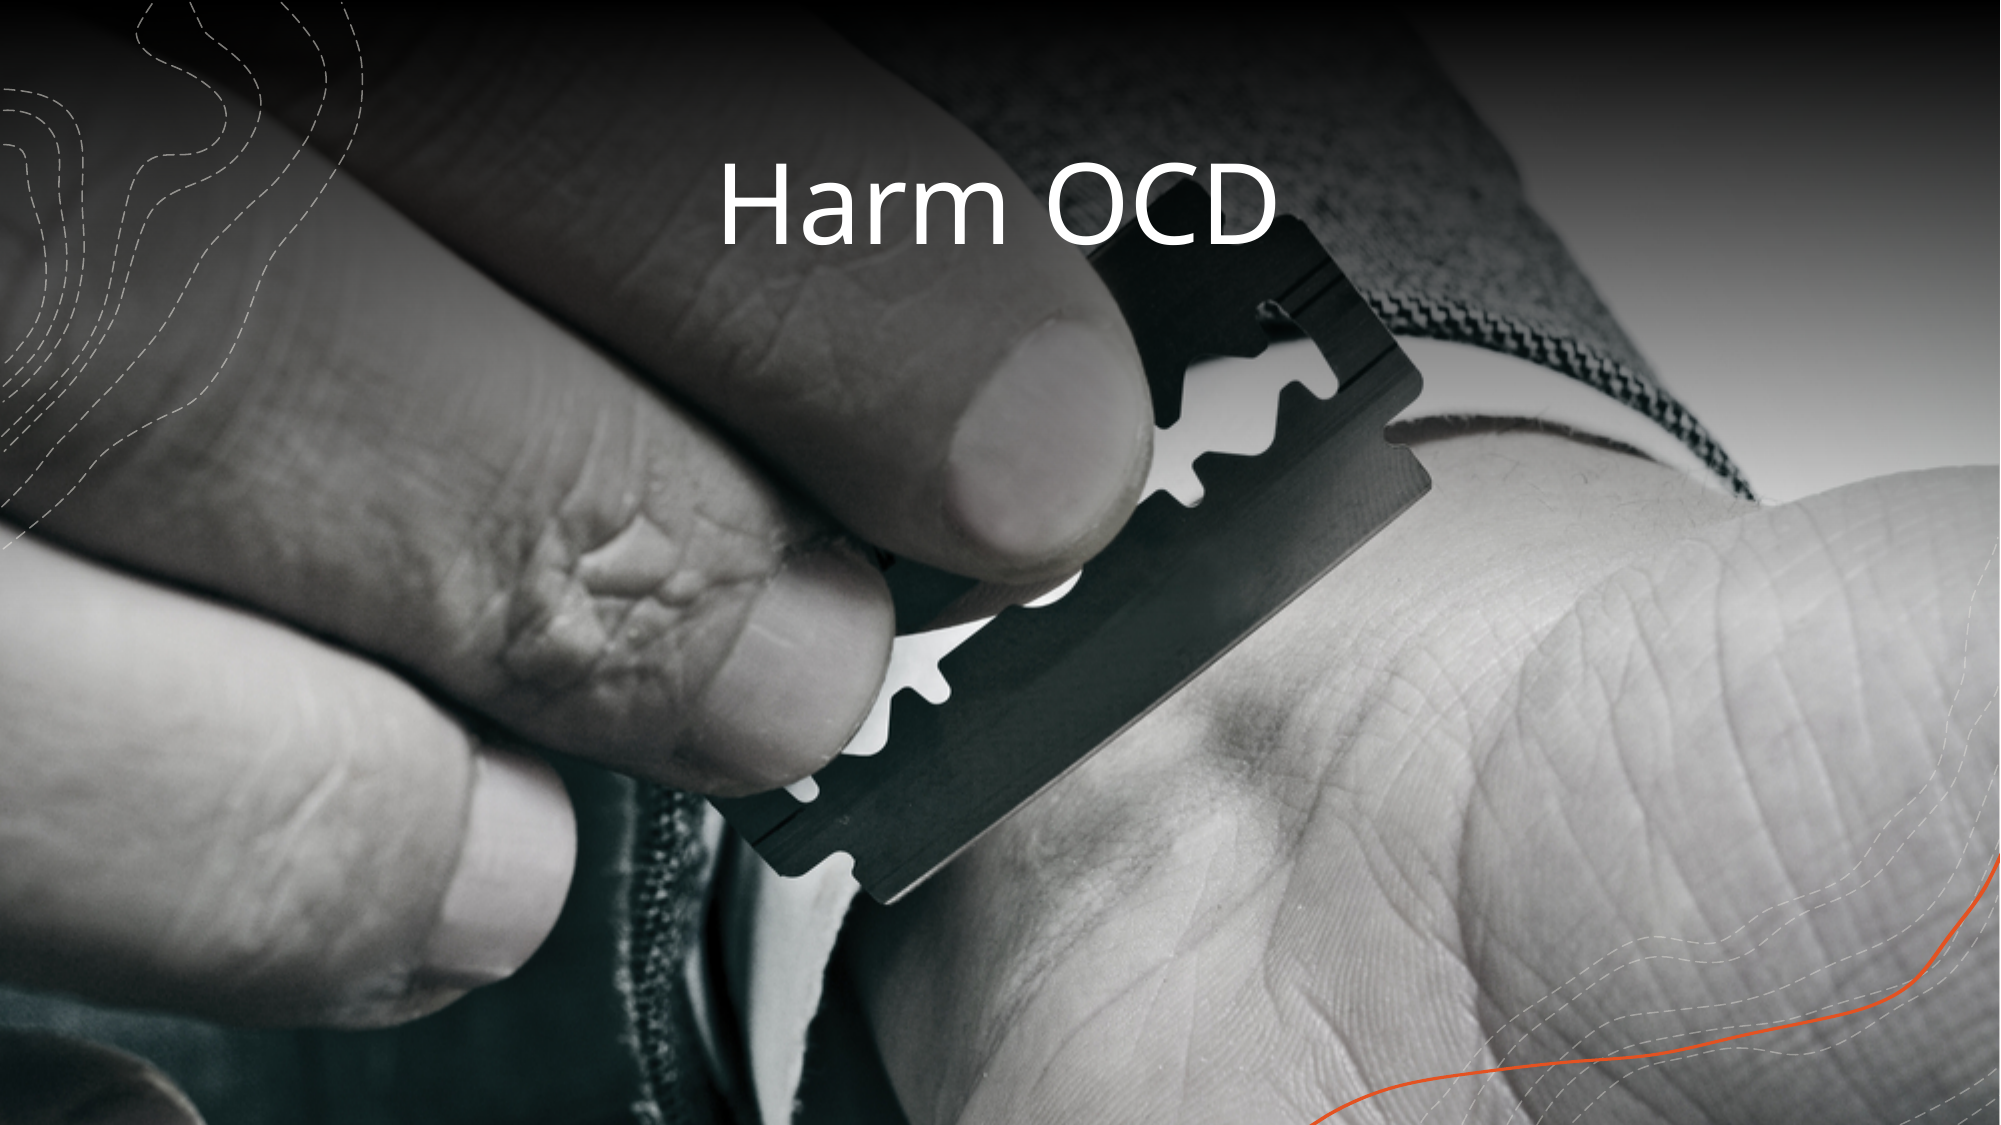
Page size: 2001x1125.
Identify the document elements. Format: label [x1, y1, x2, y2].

list [0, 0, 2000, 1125]
text_box [1, 2, 363, 549]
text_box [1309, 537, 2000, 1125]
